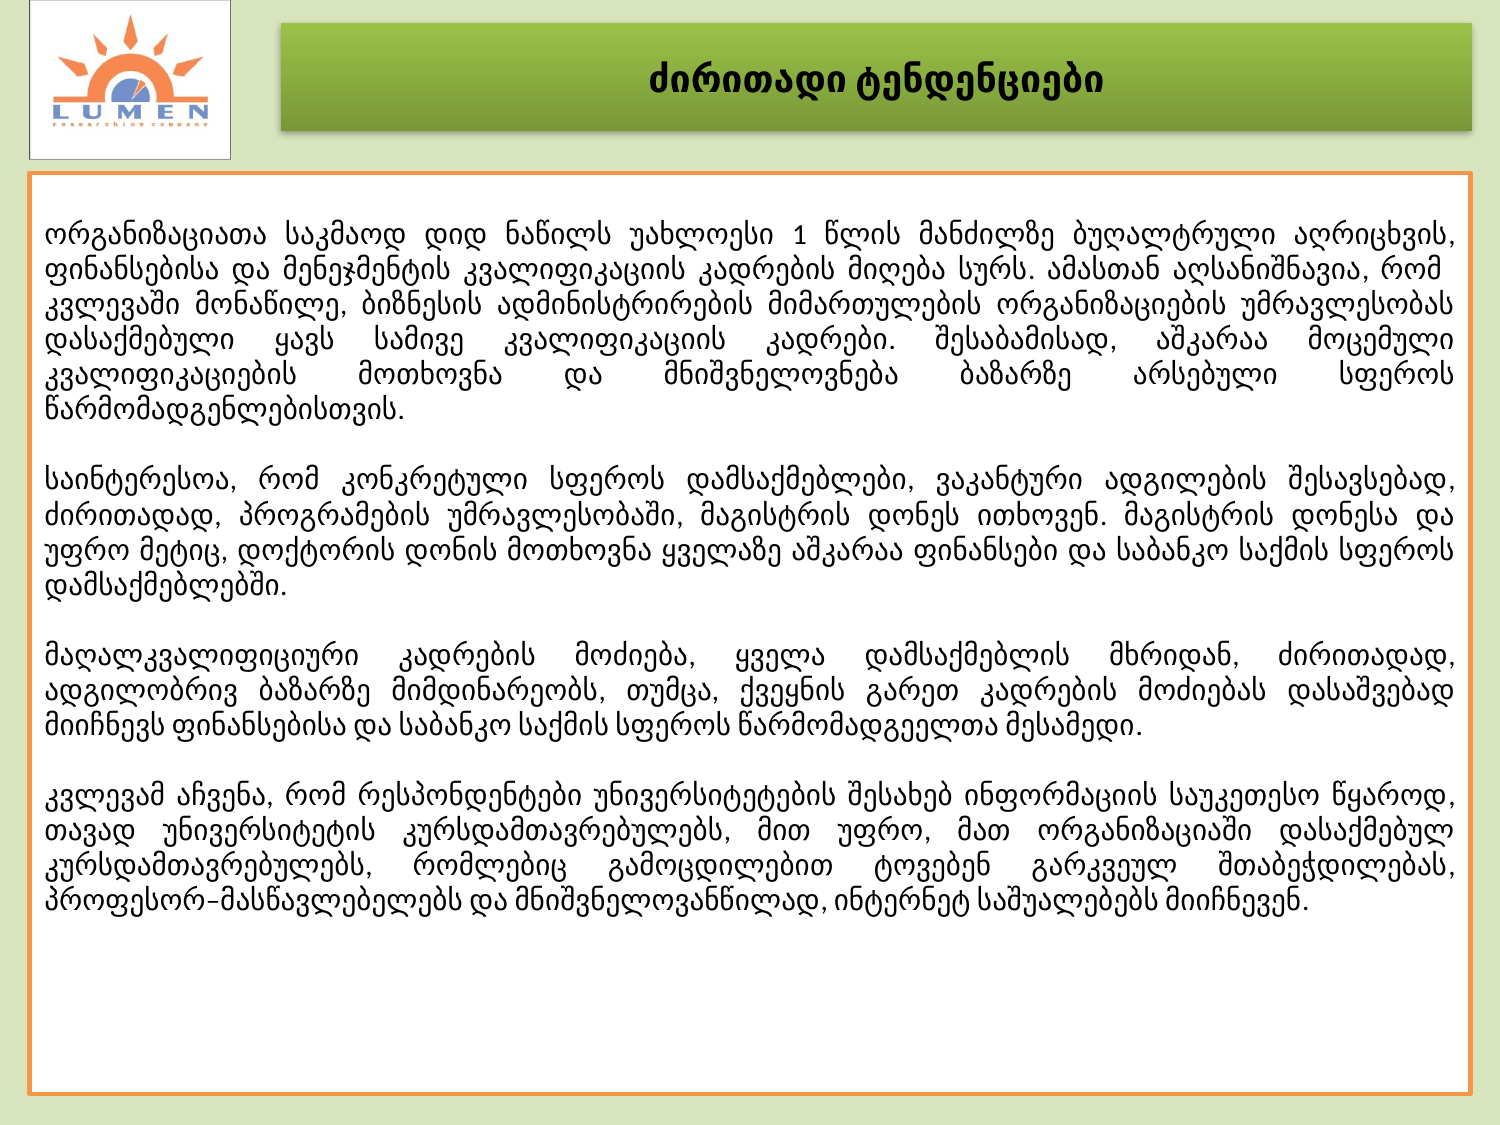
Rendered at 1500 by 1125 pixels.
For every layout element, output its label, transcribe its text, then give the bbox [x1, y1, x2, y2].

text_box ძირითადი ტენდენციები [281, 23, 1472, 131]
picture [29, 0, 231, 160]
text_box ორგანიზაციათა საკმაოდ დიდ ნაწილს უახლოესი 1 წლის მანძილზე ბუღალტრული აღრიცხვის, ფინანსებისა და მენეჯმენტის კვალიფიკაციის კადრების მიღება სურს. ამასთან აღსანიშნავია, რომ კვლევაში მონაწილე, ბიზნესის ადმინისტრირების მიმართულების ორგანიზაციების უმრავლესობას დასაქმებული ყავს სამივე კვალიფიკაციის კადრები. შესაბამისად, აშკარაა მოცემული კვალიფიკაციების მოთხოვნა და მნიშვნელოვნება ბაზარზე არსებული სფეროს წარმომადგენლებისთვის. საინტერესოა, რომ კონკრეტული სფეროს დამსაქმებლები, ვაკანტური ადგილების შესავსებად, ძირითადად, პროგრამების უმრავლესობაში, მაგისტრის დონეს ითხოვენ. მაგისტრის დონესა და უფრო მეტიც, დოქტორის დონის მოთხოვნა ყველაზე აშკარაა ფინანსები და საბანკო საქმის სფეროს დამსაქმებლებში. მაღალკვალიფიციური კადრების მოძიება, ყველა დამსაქმებლის მხრიდან, ძირითადად, ადგილობრივ ბაზარზე მიმდინარეობს, თუმცა, ქვეყნის გარეთ კადრების მოძიებას დასაშვებად მიიჩნევს ფინანსებისა და საბანკო საქმის სფეროს წარმომადგეელთა მესამედი. კვლევამ აჩვენა, რომ რესპონდენტები უნივერსიტეტების შესახებ ინფორმაციის საუკეთესო წყაროდ, თავად უნივერსიტეტის კურსდამთავრებულებს, მით უფრო, მათ ორგანიზაციაში დასაქმებულ კურსდამთავრებულებს, რომლებიც გამოცდილებით ტოვებენ გარკვეულ შთაბეჭდილებას, პროფესორ–მასწავლებელებს და მნიშვნელოვანწილად, ინტერნეტ საშუალებებს მიიჩნევენ. [27, 171, 1473, 1096]
